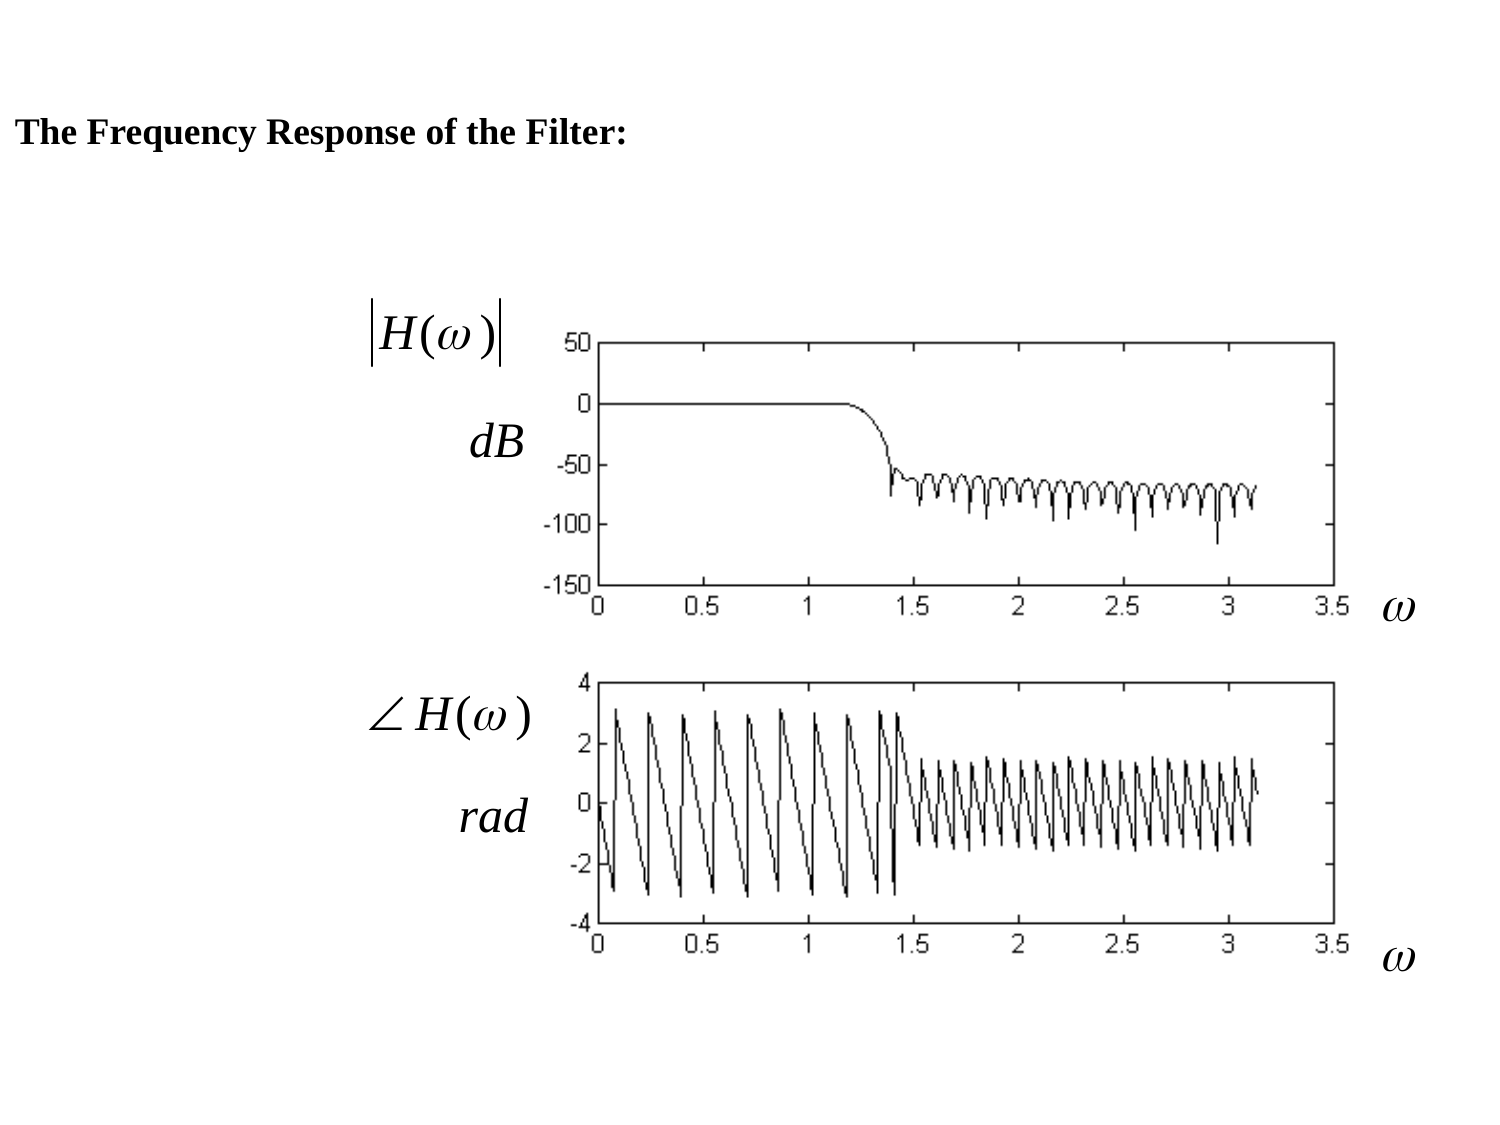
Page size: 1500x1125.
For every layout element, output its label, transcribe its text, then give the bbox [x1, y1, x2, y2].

text_box The Frequency Response of the Filter: [0, 99, 1500, 160]
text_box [1374, 937, 1426, 985]
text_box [462, 412, 534, 467]
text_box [451, 787, 544, 842]
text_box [1374, 587, 1426, 635]
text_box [360, 685, 540, 752]
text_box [362, 287, 513, 375]
picture [474, 287, 1429, 1003]
